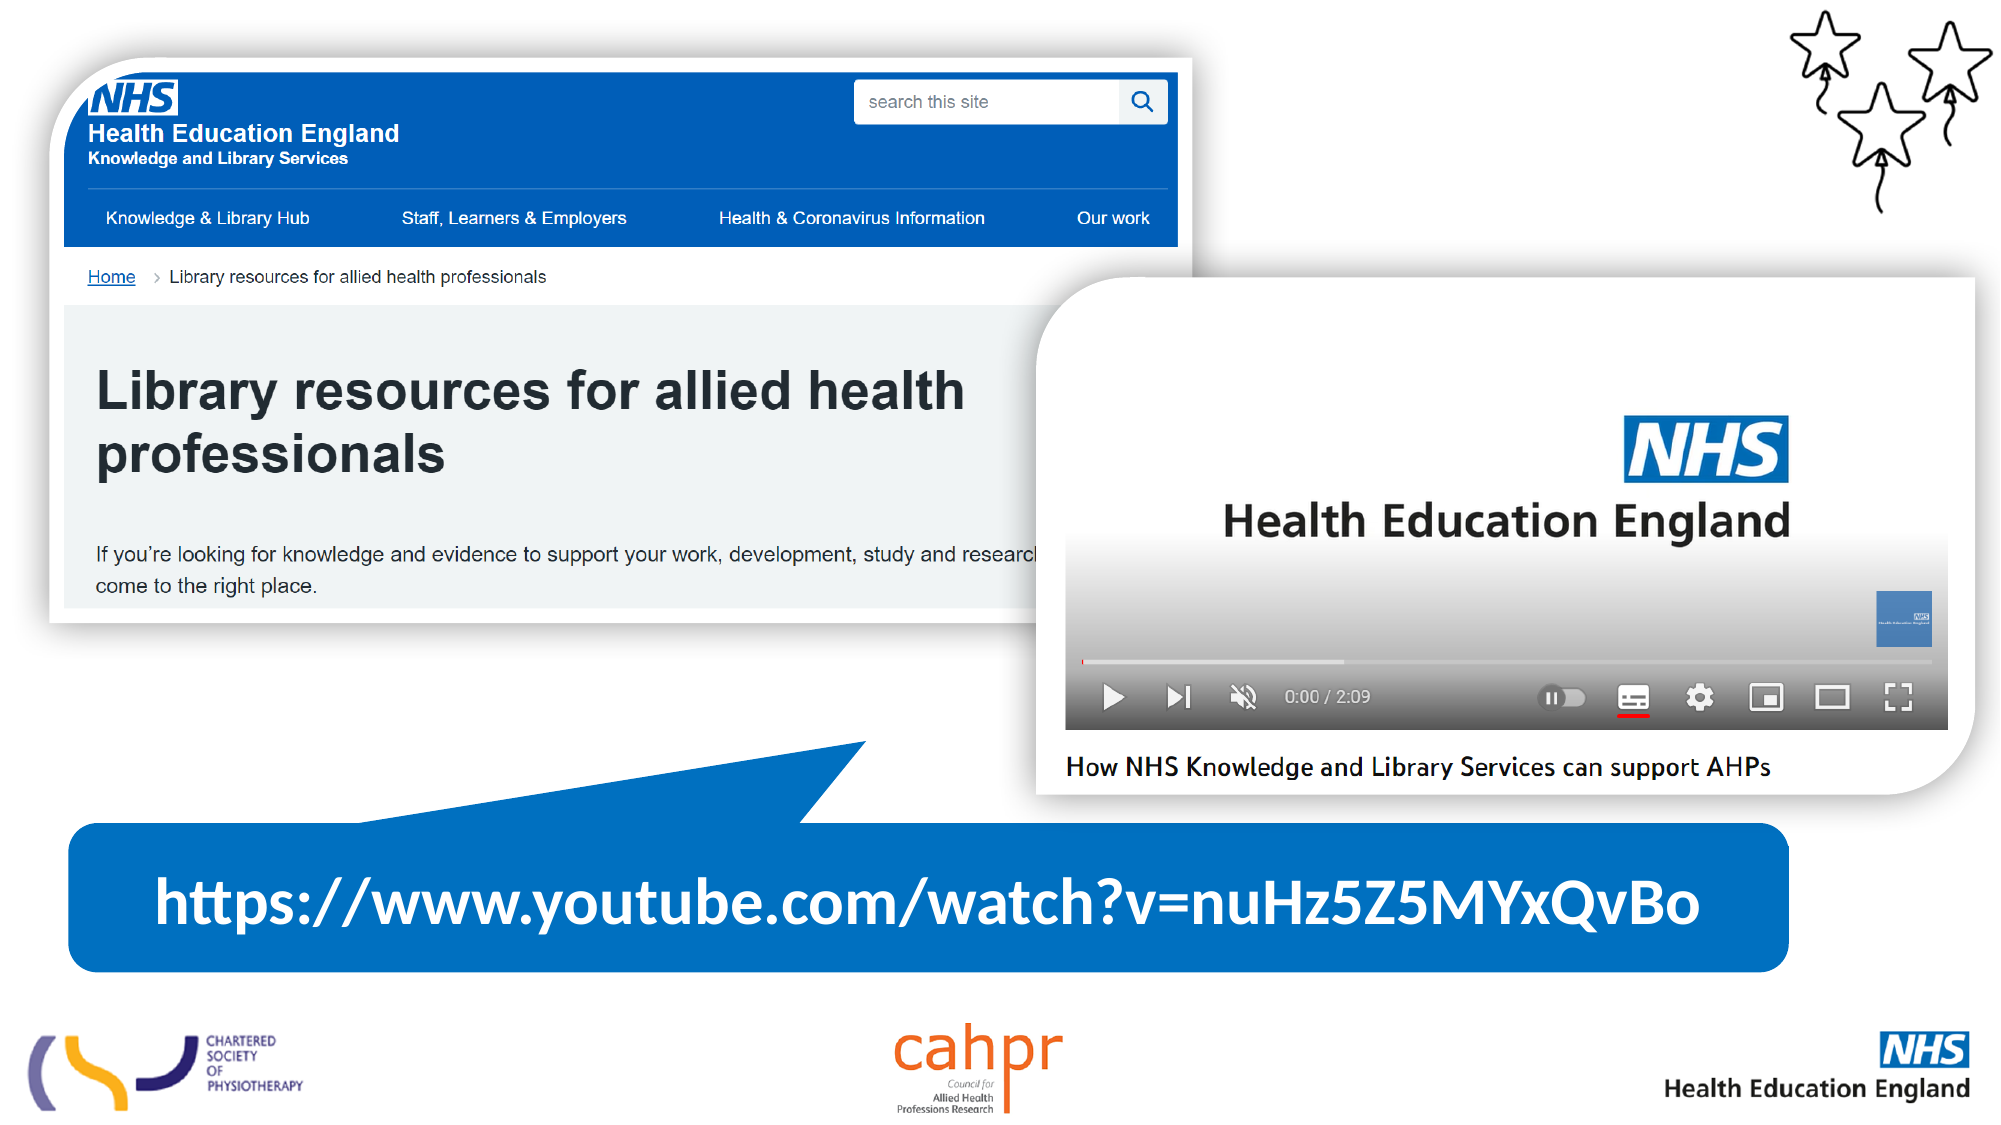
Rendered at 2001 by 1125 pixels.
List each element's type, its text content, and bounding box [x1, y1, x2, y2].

picture [1782, 2, 2000, 221]
text_box https://www.youtube.com/watch?v=nuHz5Z5MYxQvBo [73, 748, 1784, 968]
picture [56, 64, 1968, 788]
picture [18, 1030, 320, 1116]
picture [880, 1023, 1074, 1125]
picture [1649, 1020, 1982, 1110]
